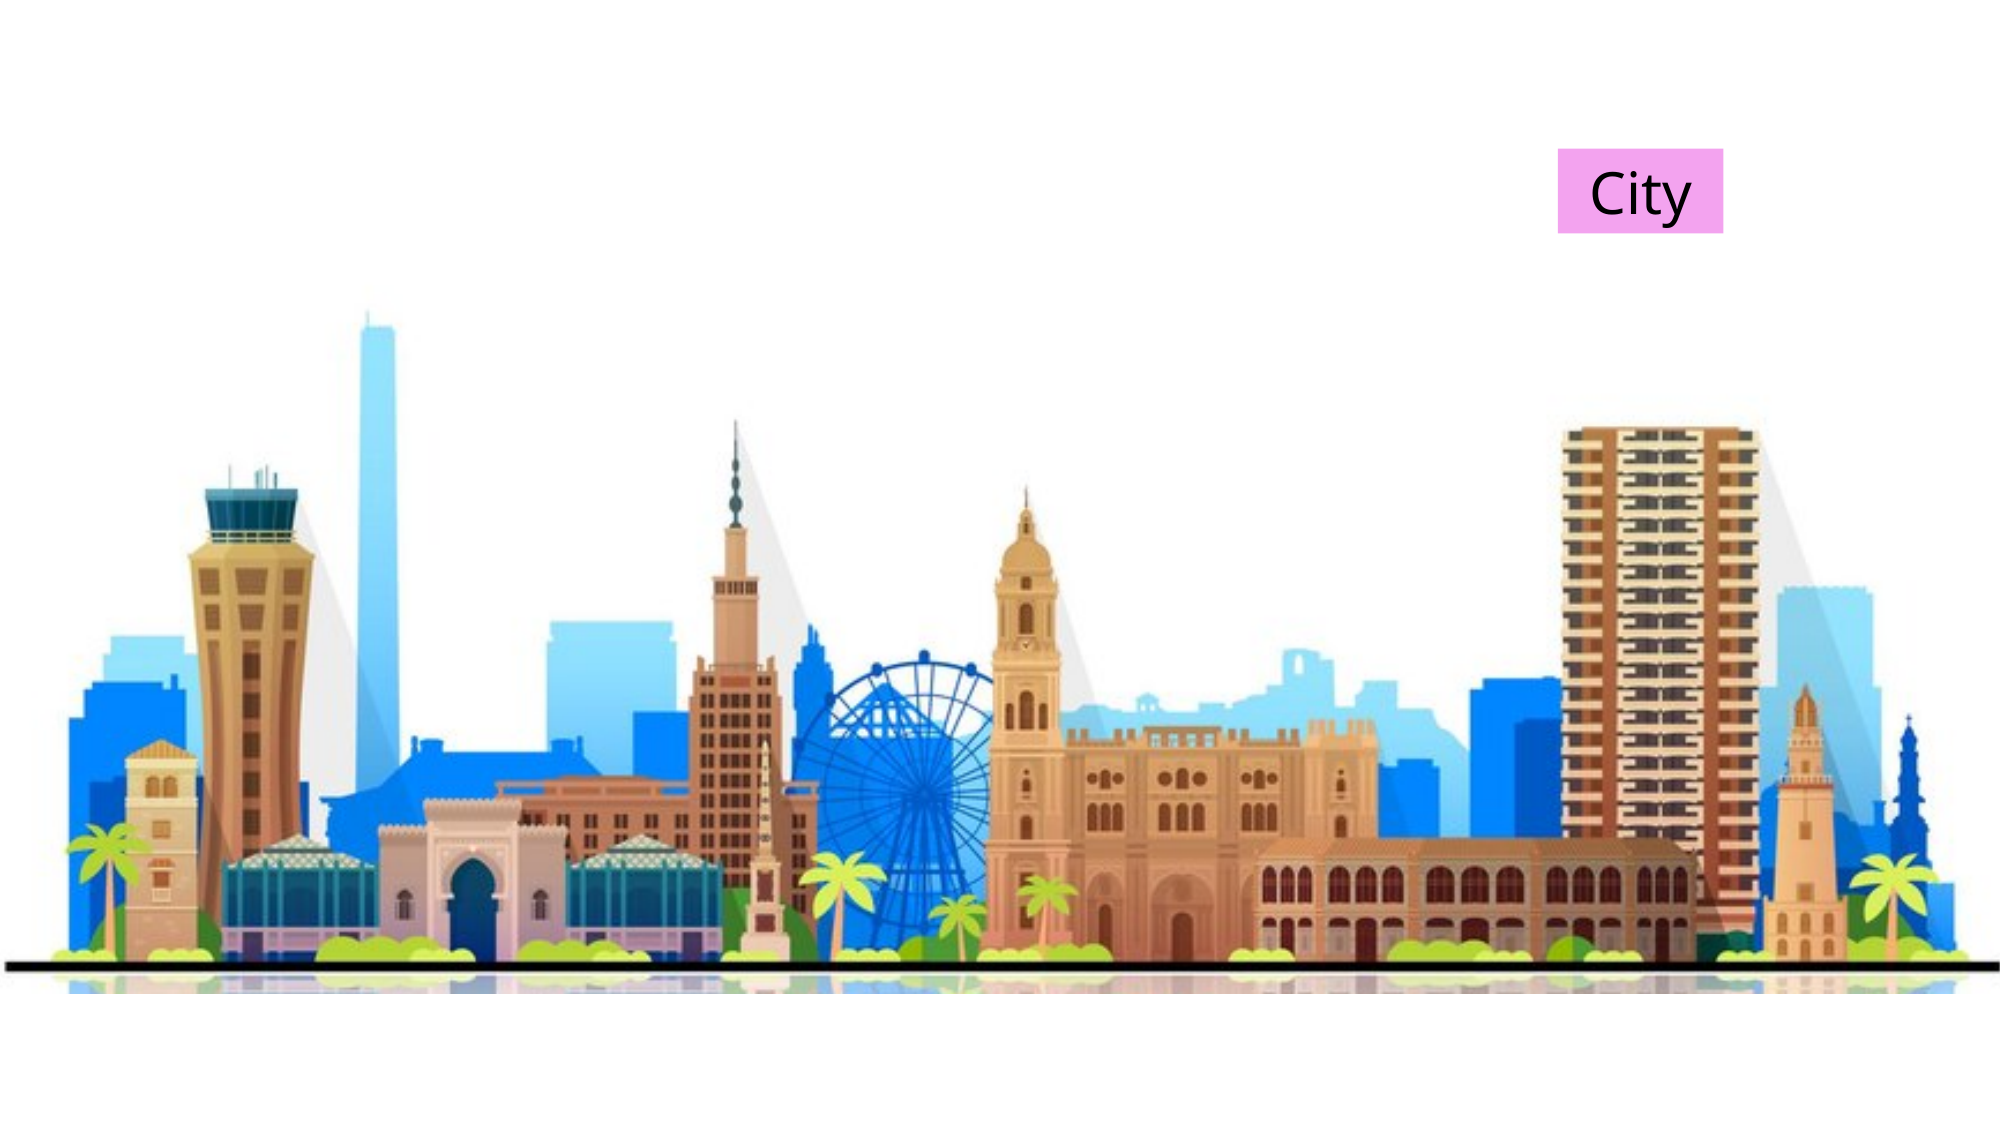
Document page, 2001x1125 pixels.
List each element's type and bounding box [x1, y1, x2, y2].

picture [0, 65, 2000, 994]
